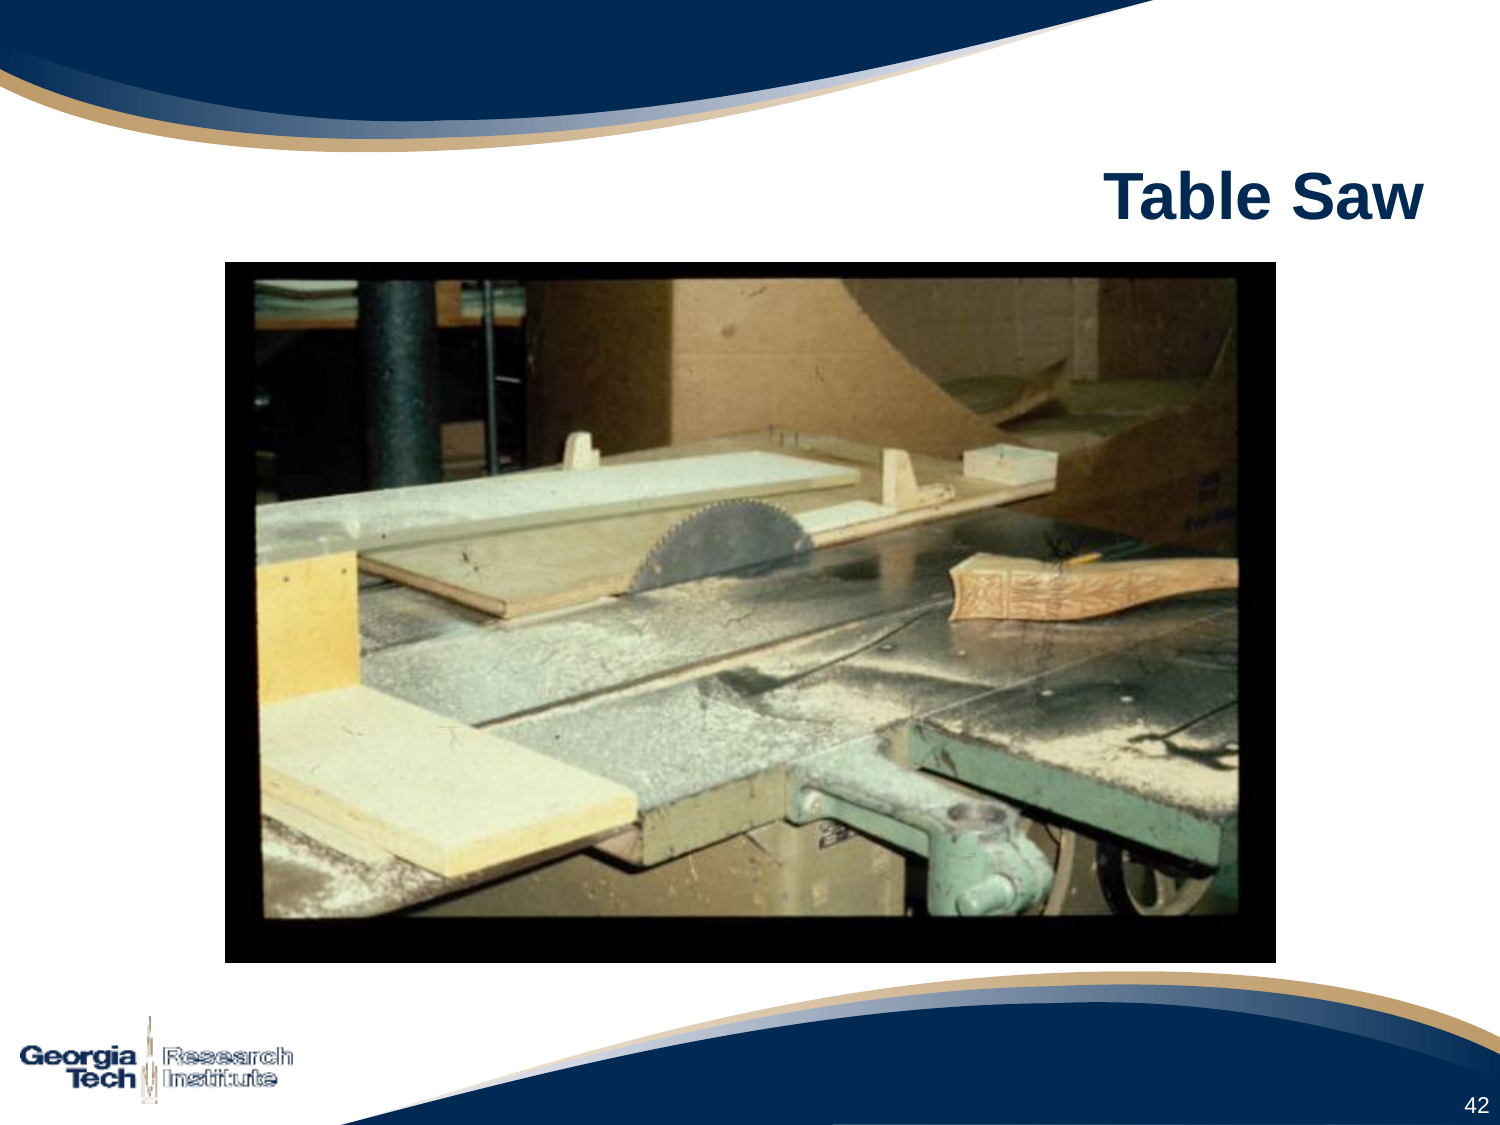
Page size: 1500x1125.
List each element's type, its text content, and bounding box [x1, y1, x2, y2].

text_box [224, 262, 1276, 963]
slide_number 42 [1312, 1095, 1490, 1118]
title Table Saw [150, 45, 1425, 234]
picture [20, 1016, 293, 1104]
